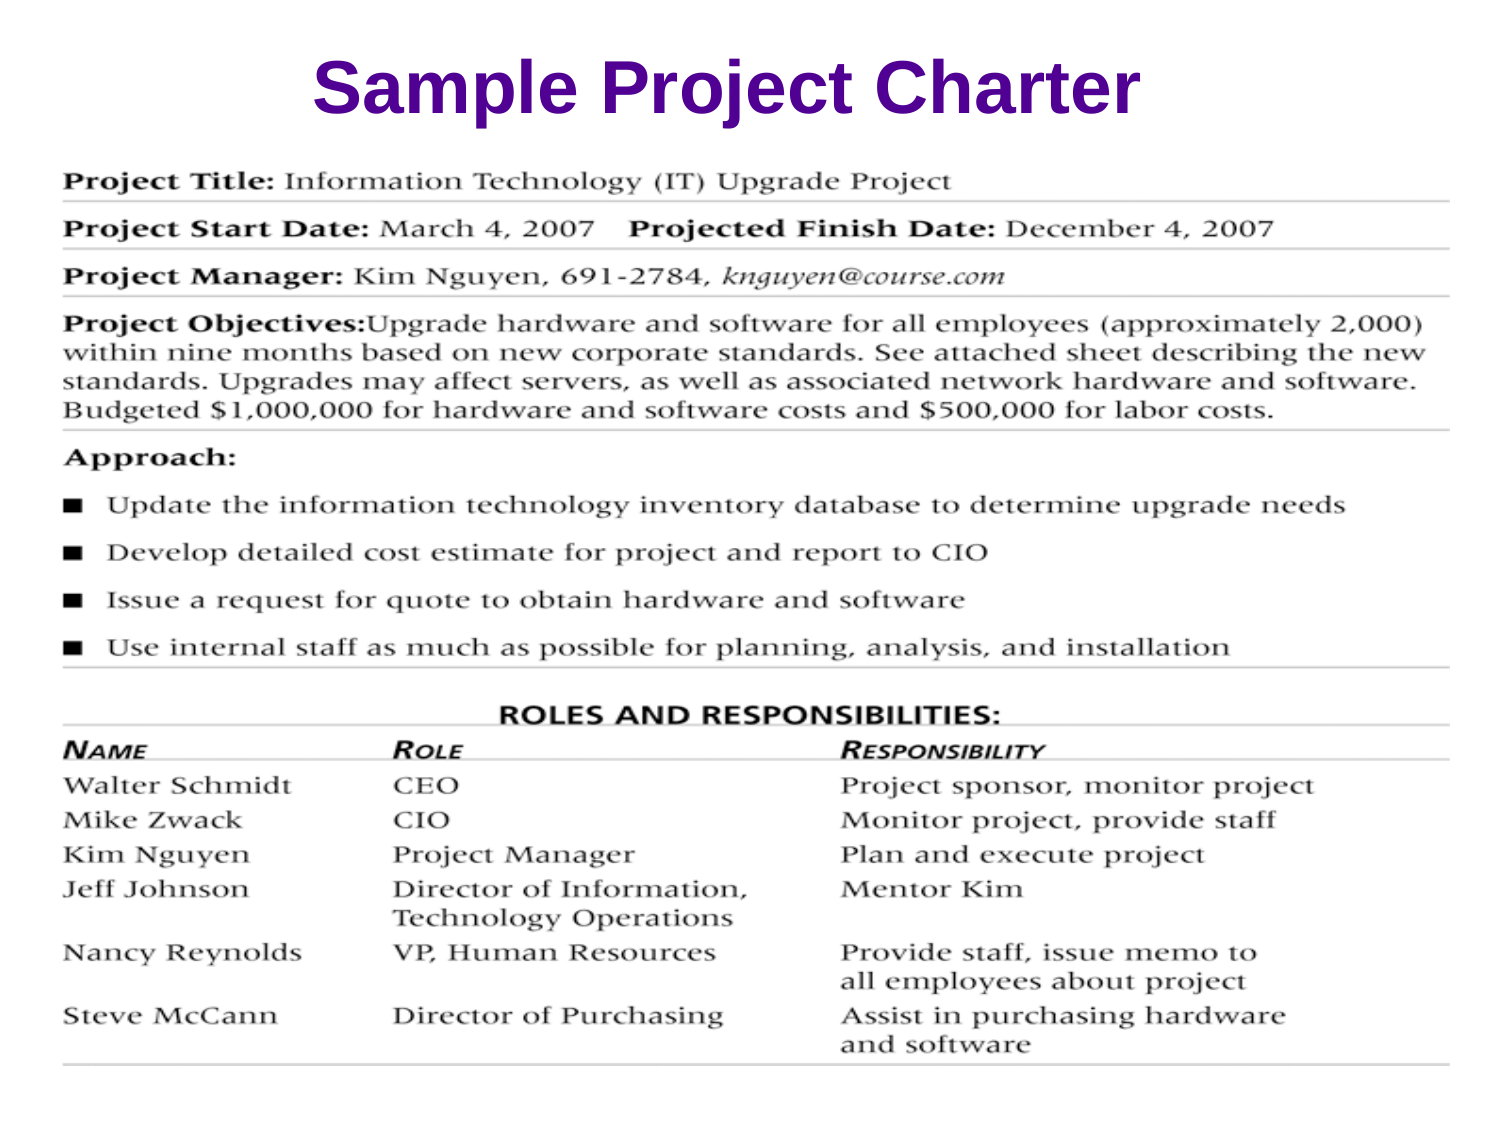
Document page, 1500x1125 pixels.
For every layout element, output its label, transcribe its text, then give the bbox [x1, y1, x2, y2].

title Sample Project Charter [208, 0, 1247, 160]
picture [62, 162, 1451, 1066]
